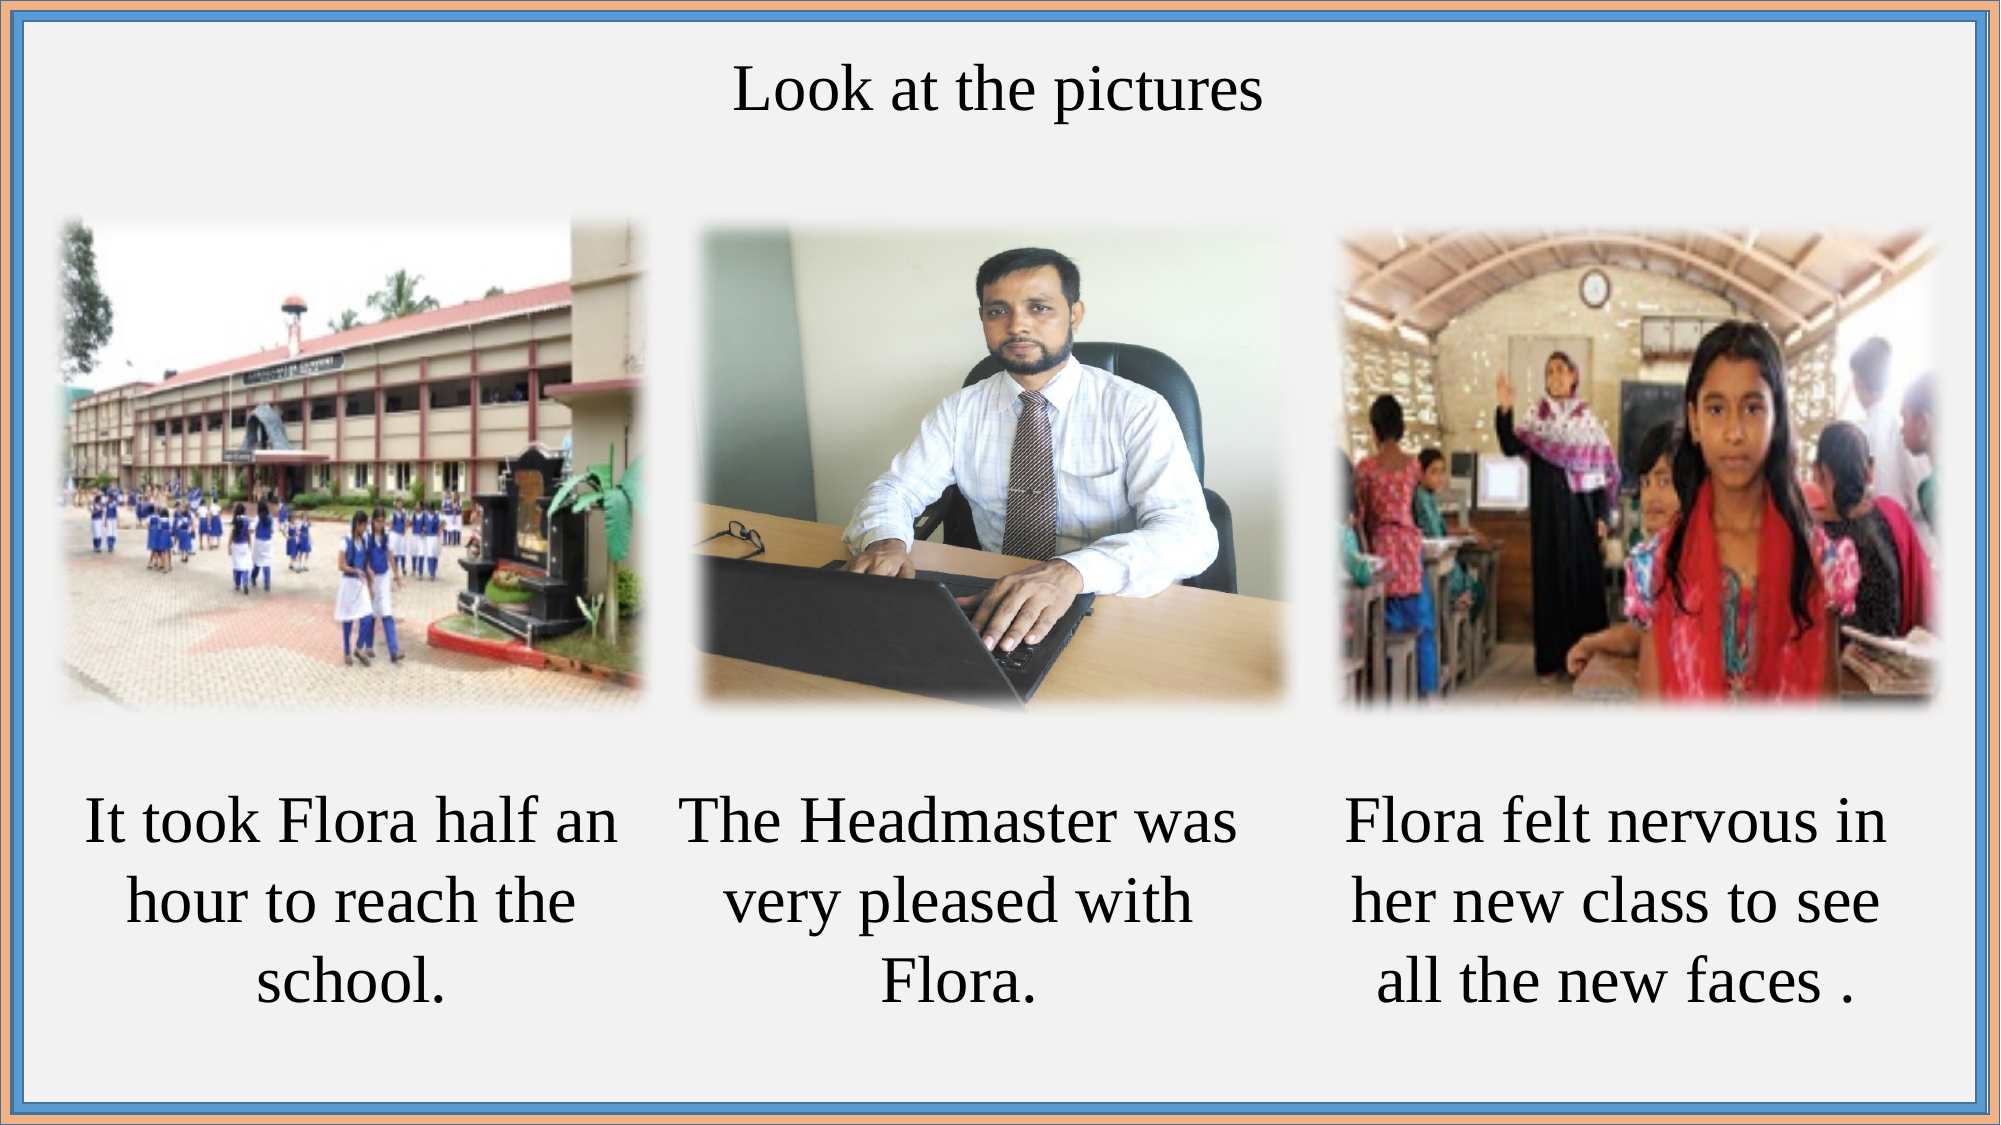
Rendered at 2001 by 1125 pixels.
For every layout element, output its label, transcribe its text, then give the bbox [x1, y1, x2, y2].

text_box [0, 0, 2000, 1125]
picture [49, 207, 656, 720]
text_box [12, 10, 1987, 1114]
picture [1326, 218, 1949, 720]
picture [684, 211, 1302, 720]
text_box Flora felt nervous in her new class to see all the new faces . [1313, 768, 1920, 1024]
text_box The Headmaster was very pleased with Flora. [655, 768, 1263, 1024]
text_box Look at the pictures [718, 36, 1282, 131]
text_box It took Flora half an hour to reach the school. [49, 768, 655, 1024]
